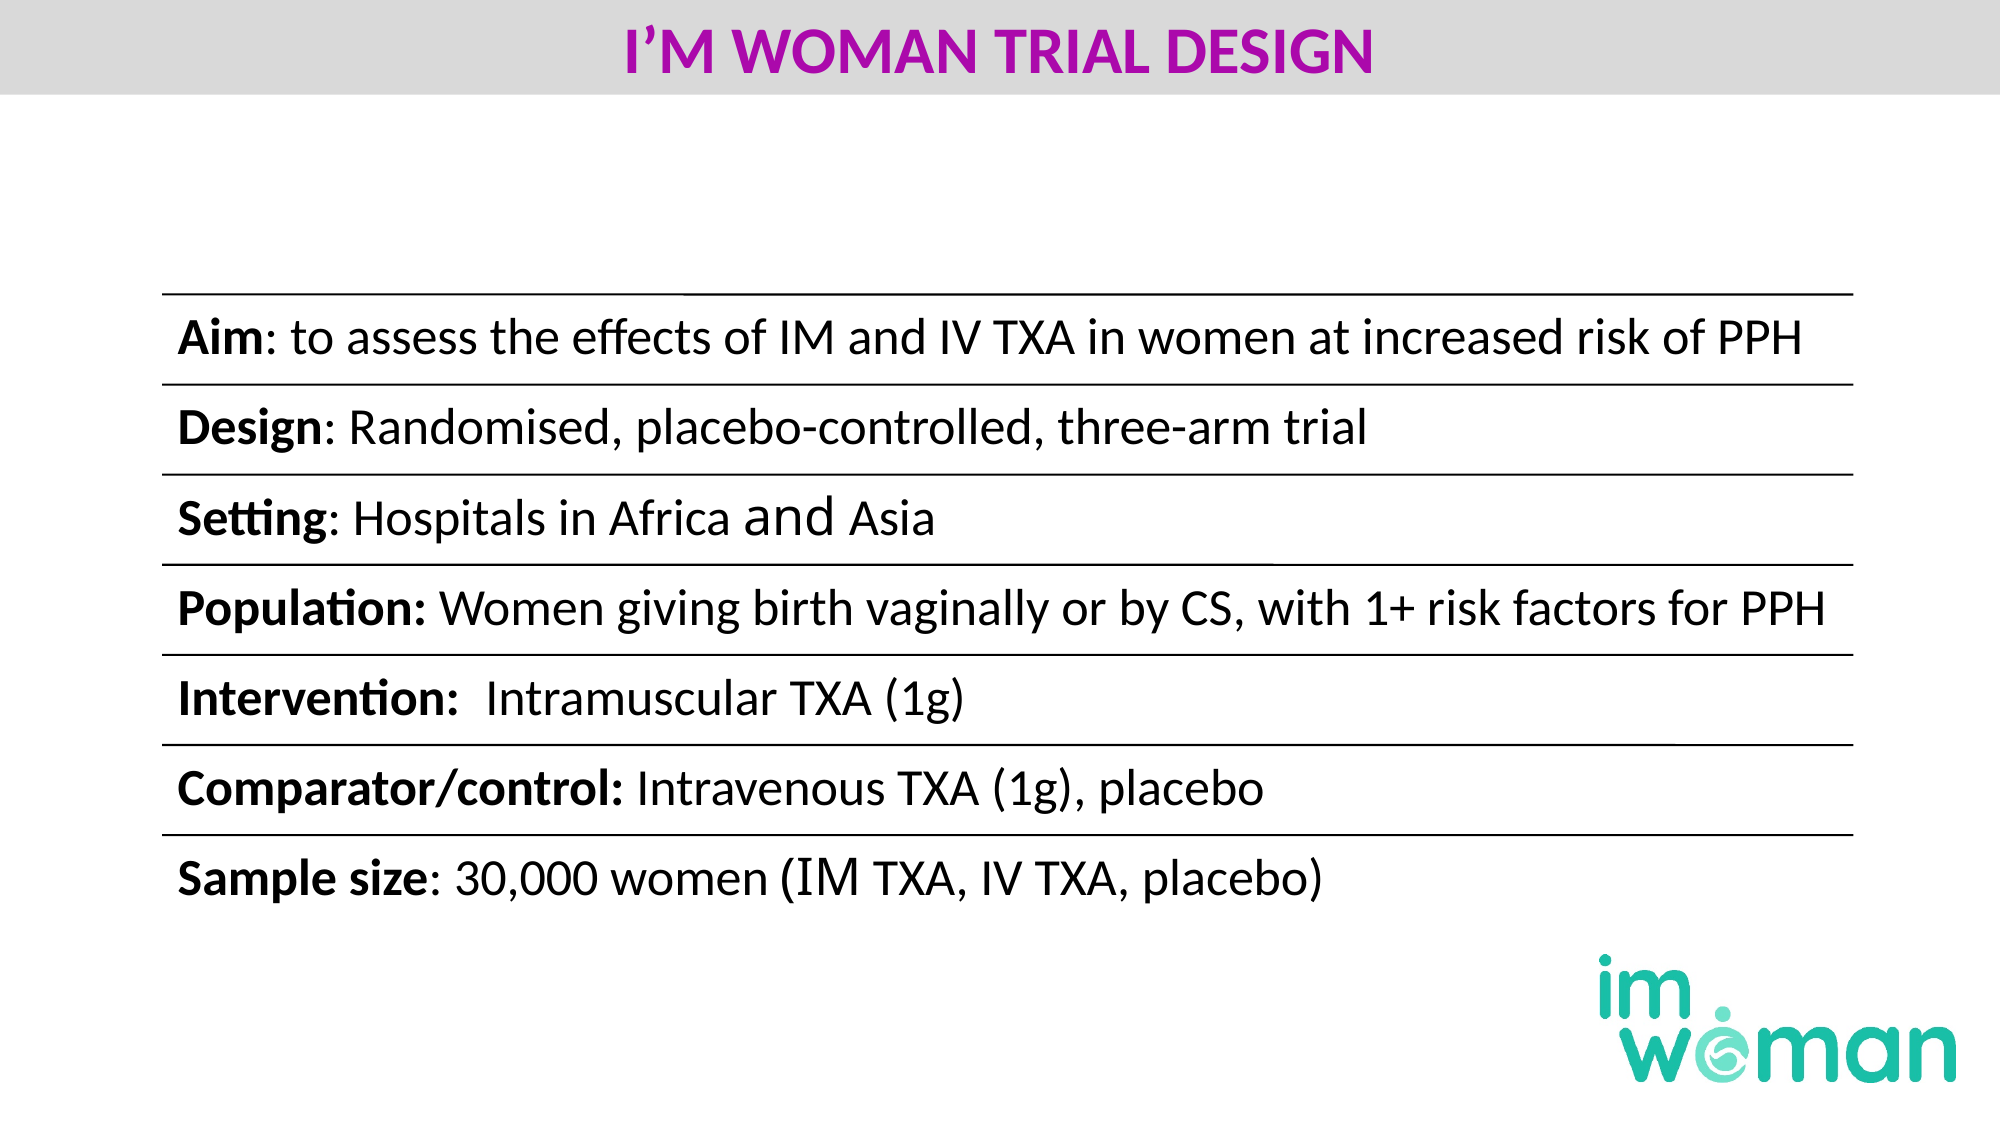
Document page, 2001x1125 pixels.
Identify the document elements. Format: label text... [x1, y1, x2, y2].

text_box [162, 95, 1888, 303]
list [162, 294, 1854, 926]
picture [1599, 954, 1956, 1083]
text_box I’M WOMAN TRIAL DESIGN [0, 0, 2000, 95]
